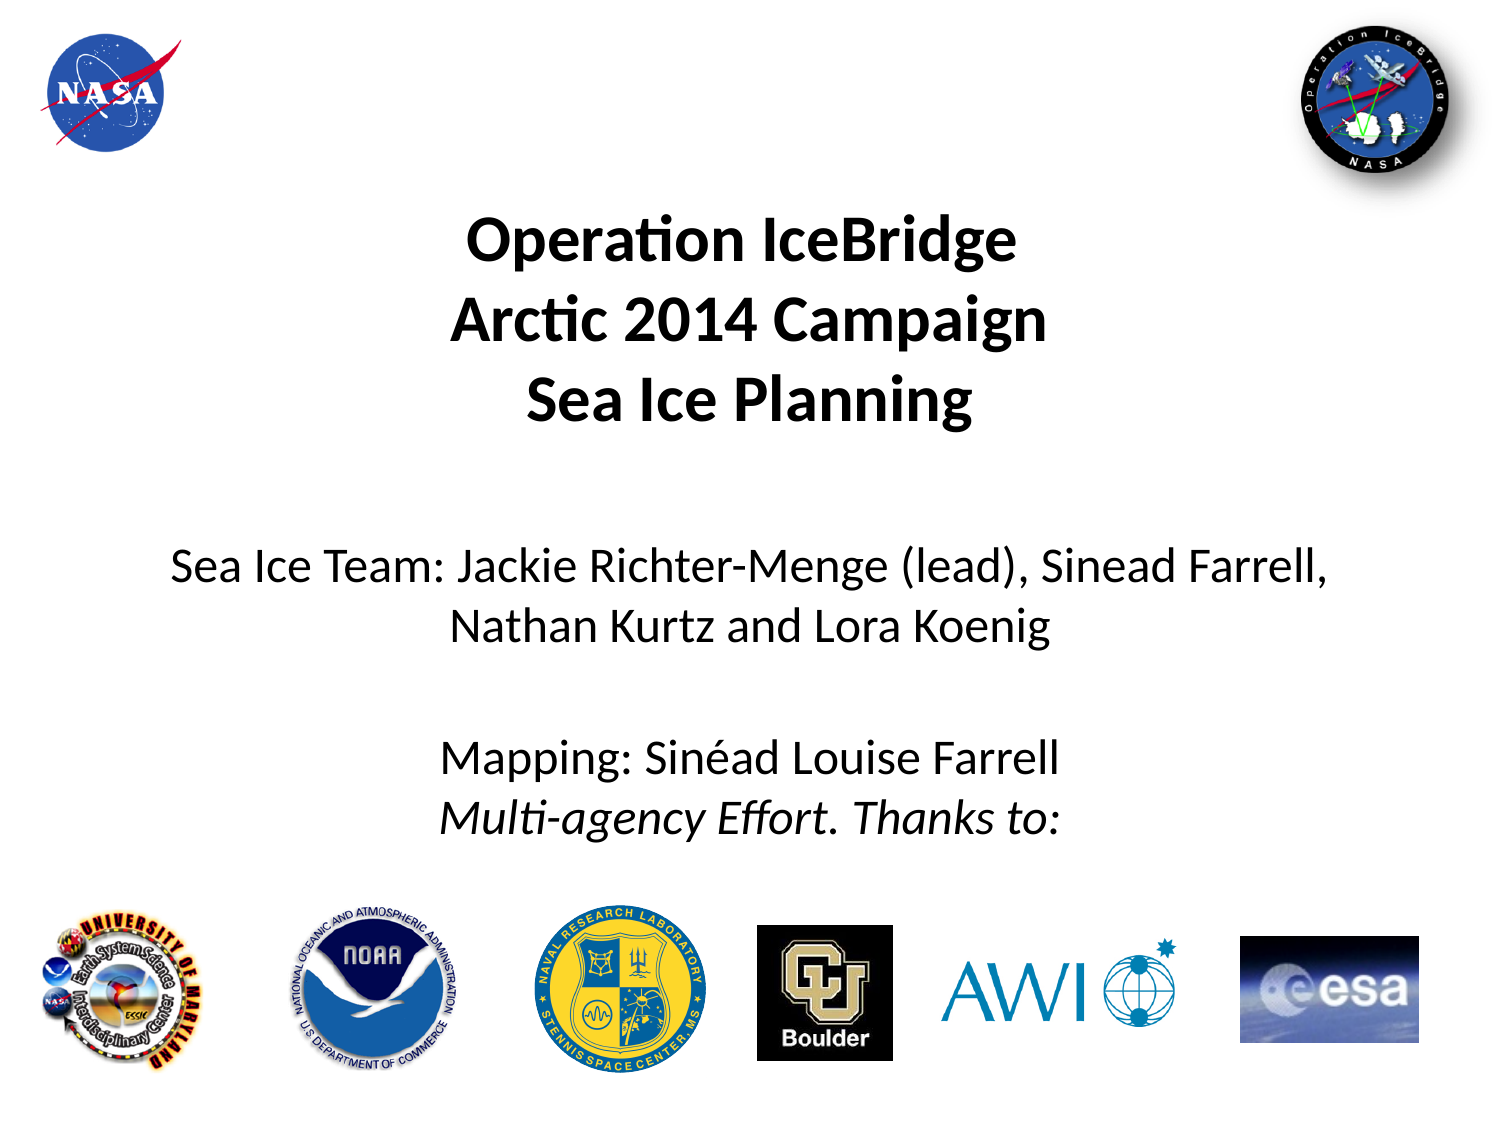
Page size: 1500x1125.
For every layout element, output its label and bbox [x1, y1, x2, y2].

text_box [0, 0, 1500, 1079]
